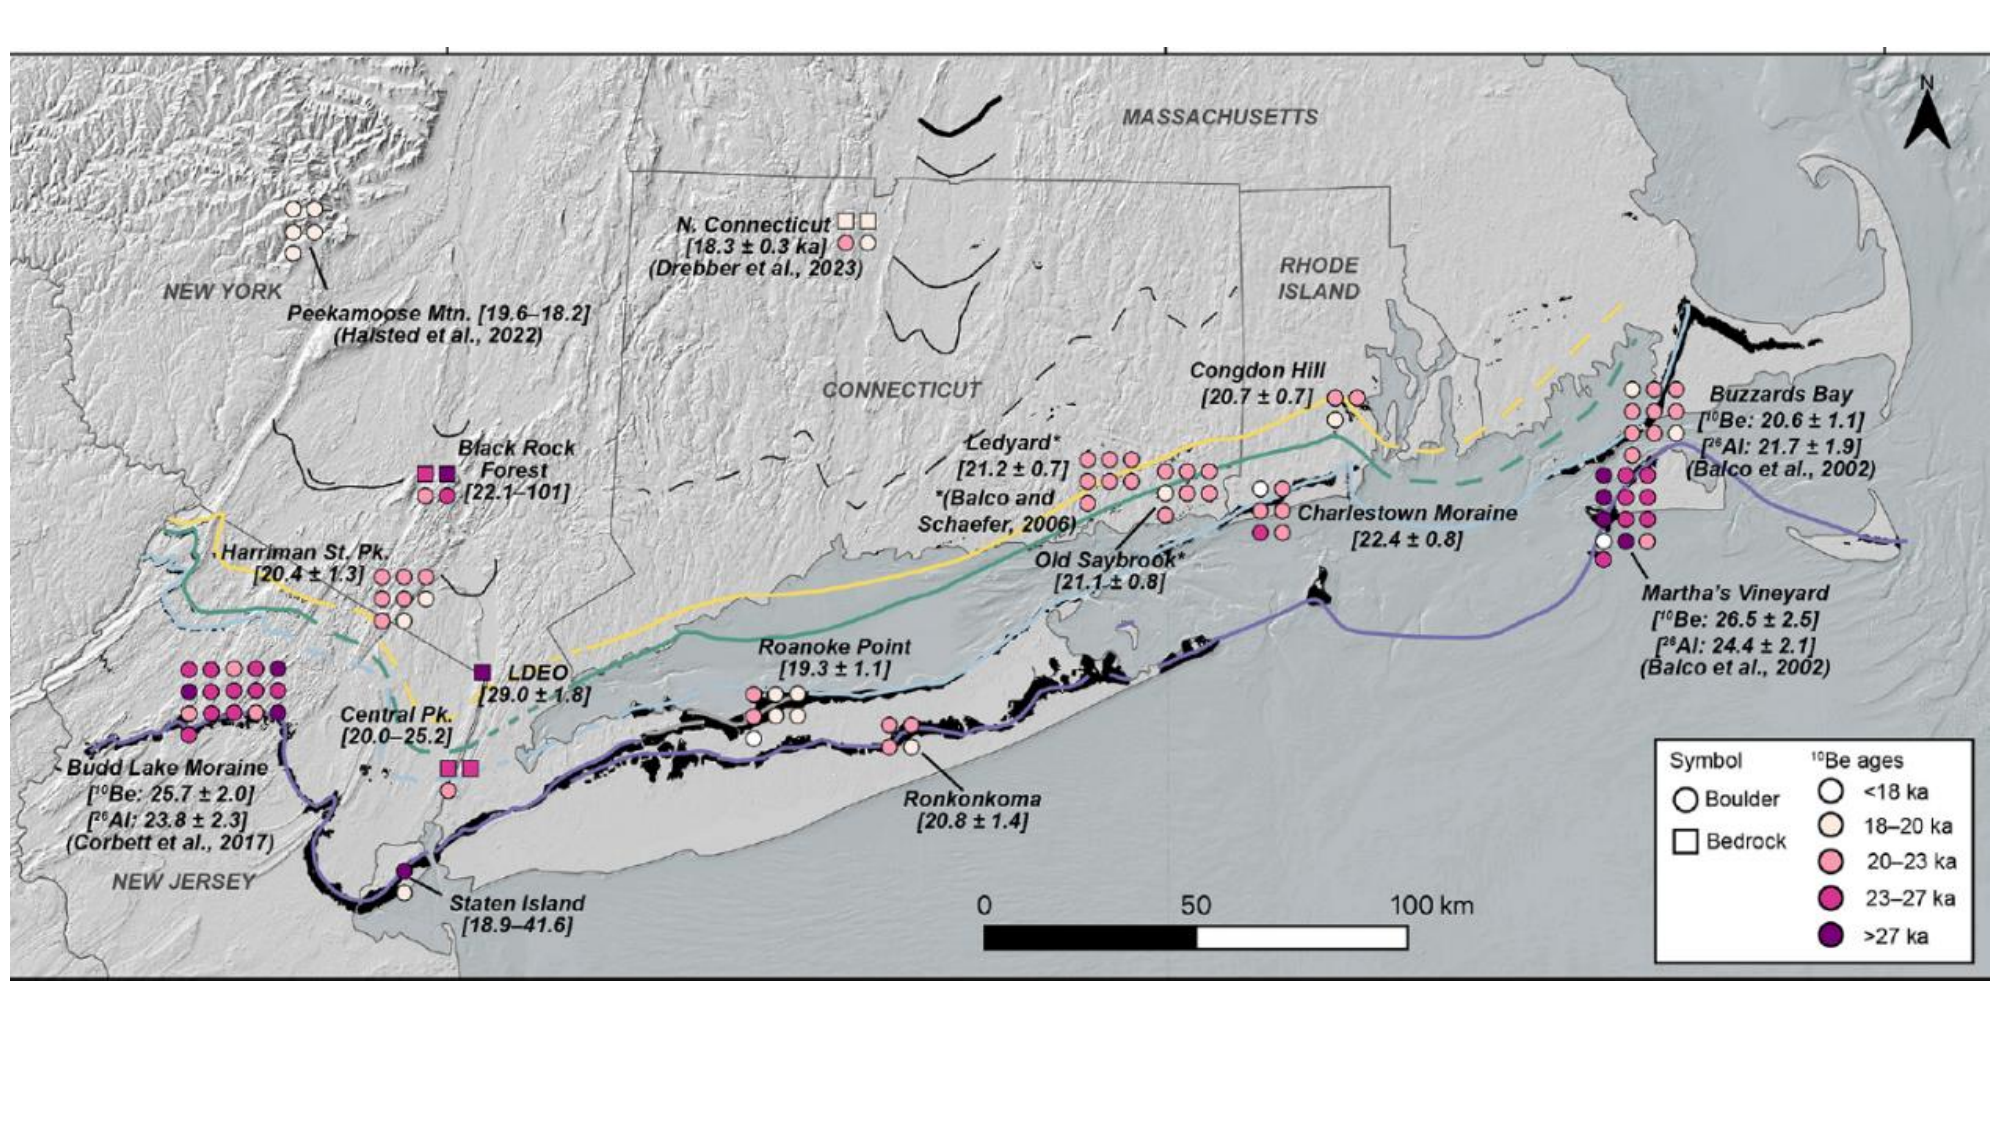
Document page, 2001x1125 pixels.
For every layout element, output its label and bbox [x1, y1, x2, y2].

picture [10, 46, 1990, 981]
